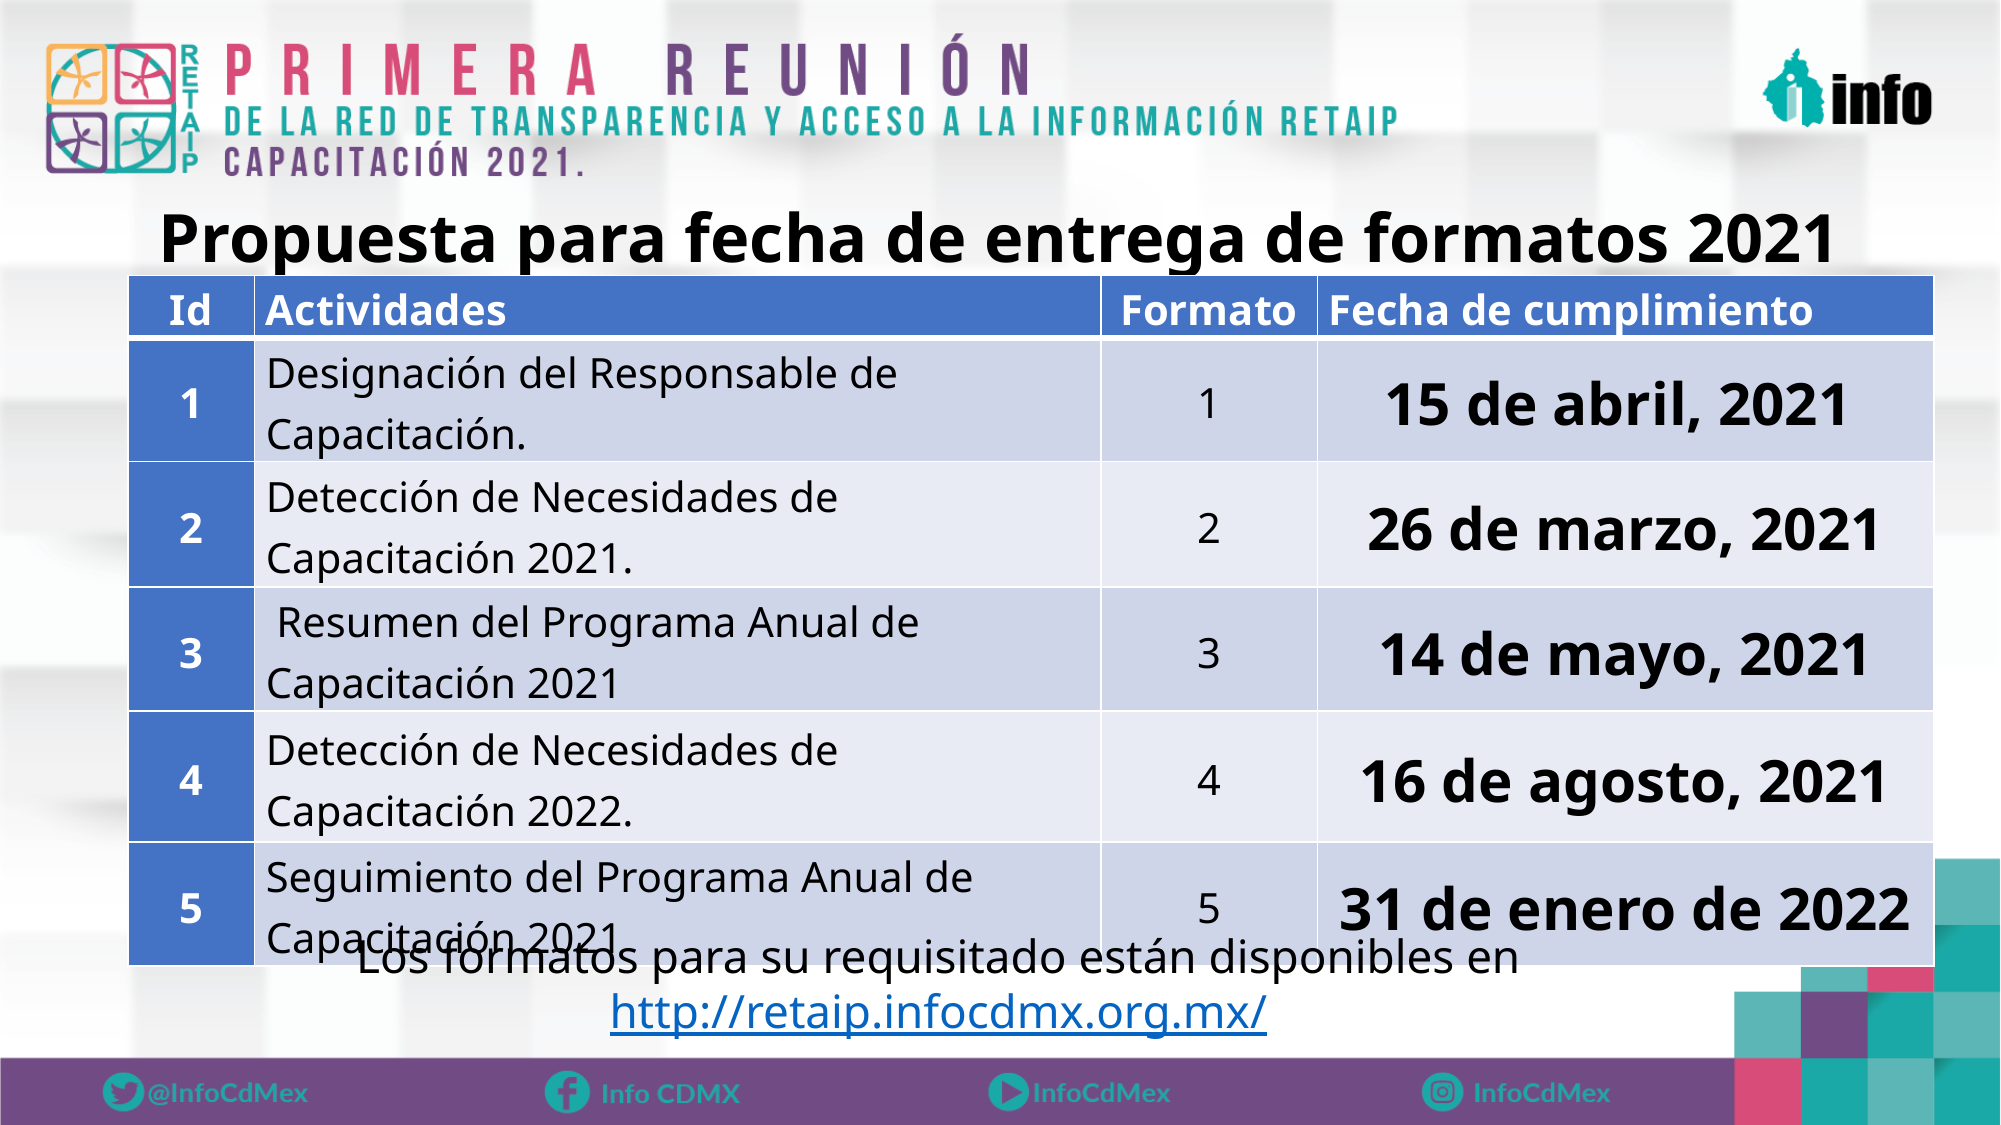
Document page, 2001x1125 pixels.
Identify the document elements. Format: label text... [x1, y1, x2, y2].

table_cell 5 [129, 843, 254, 920]
table_cell Detección de Necesidades de Capacitación 2022. [255, 712, 1100, 841]
table_header Actividades [255, 276, 1100, 335]
text_box Los formatos para su requisitado están disponibles en http://retaip.infocdmx.org.mx/ [0, 920, 1928, 1053]
list Propuesta para fecha de entrega de formatos 2021 [0, 197, 2000, 265]
table_header Id [129, 276, 254, 335]
table_cell 4 [129, 712, 254, 841]
table_cell 16 de agosto, 2021 [1318, 712, 1933, 841]
table_cell Designación del Responsable de Capacitación. [255, 341, 1100, 461]
table_cell Resumen del Programa Anual de Capacitación 2021 [255, 588, 1100, 710]
table_cell 15 de abril, 2021 [1318, 341, 1933, 461]
table_cell 4 [1102, 712, 1317, 841]
table_cell Seguimiento del Programa Anual de Capacitación 2021 [255, 843, 1100, 920]
table_cell 2 [129, 462, 254, 586]
table_cell 1 [129, 341, 254, 461]
table_cell 5 [1102, 843, 1317, 920]
table_cell 1 [1102, 341, 1317, 461]
table_cell 26 de marzo, 2021 [1318, 462, 1933, 586]
table_cell 31 de enero de 2022 [1318, 843, 1933, 965]
table_cell 2 [1102, 462, 1317, 586]
table_cell 14 de mayo, 2021 [1318, 588, 1933, 710]
table_header Formato [1102, 276, 1317, 335]
table_cell Detección de Necesidades de Capacitación 2021. [255, 462, 1100, 586]
table_header Fecha de cumplimiento [1318, 276, 1933, 335]
table_cell 3 [1102, 588, 1317, 710]
picture [0, 0, 2001, 1125]
table_cell 3 [129, 588, 254, 710]
